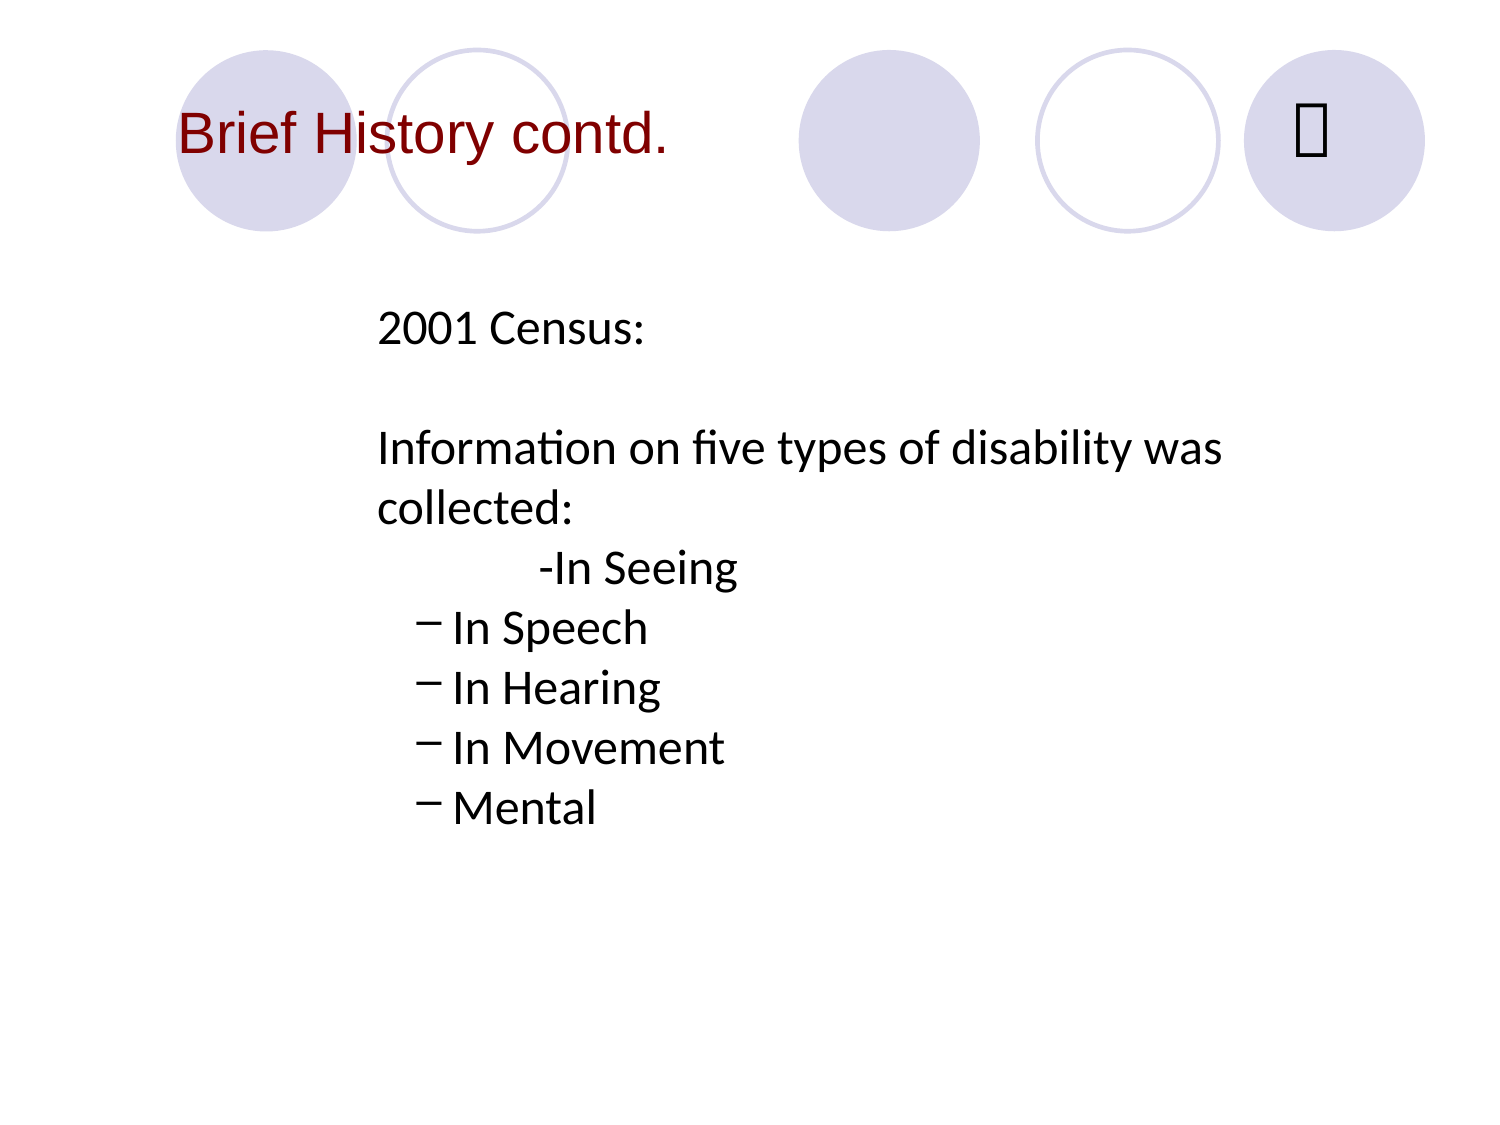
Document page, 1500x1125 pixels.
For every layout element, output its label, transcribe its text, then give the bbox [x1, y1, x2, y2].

text_box Brief History contd. [162, 87, 1138, 173]
text_box  [1274, 74, 1425, 180]
text_box 2001 Census: Information on five types of disability was collected: -In Seeing In Speech In Hearing In Movement Mental [287, 287, 1350, 843]
